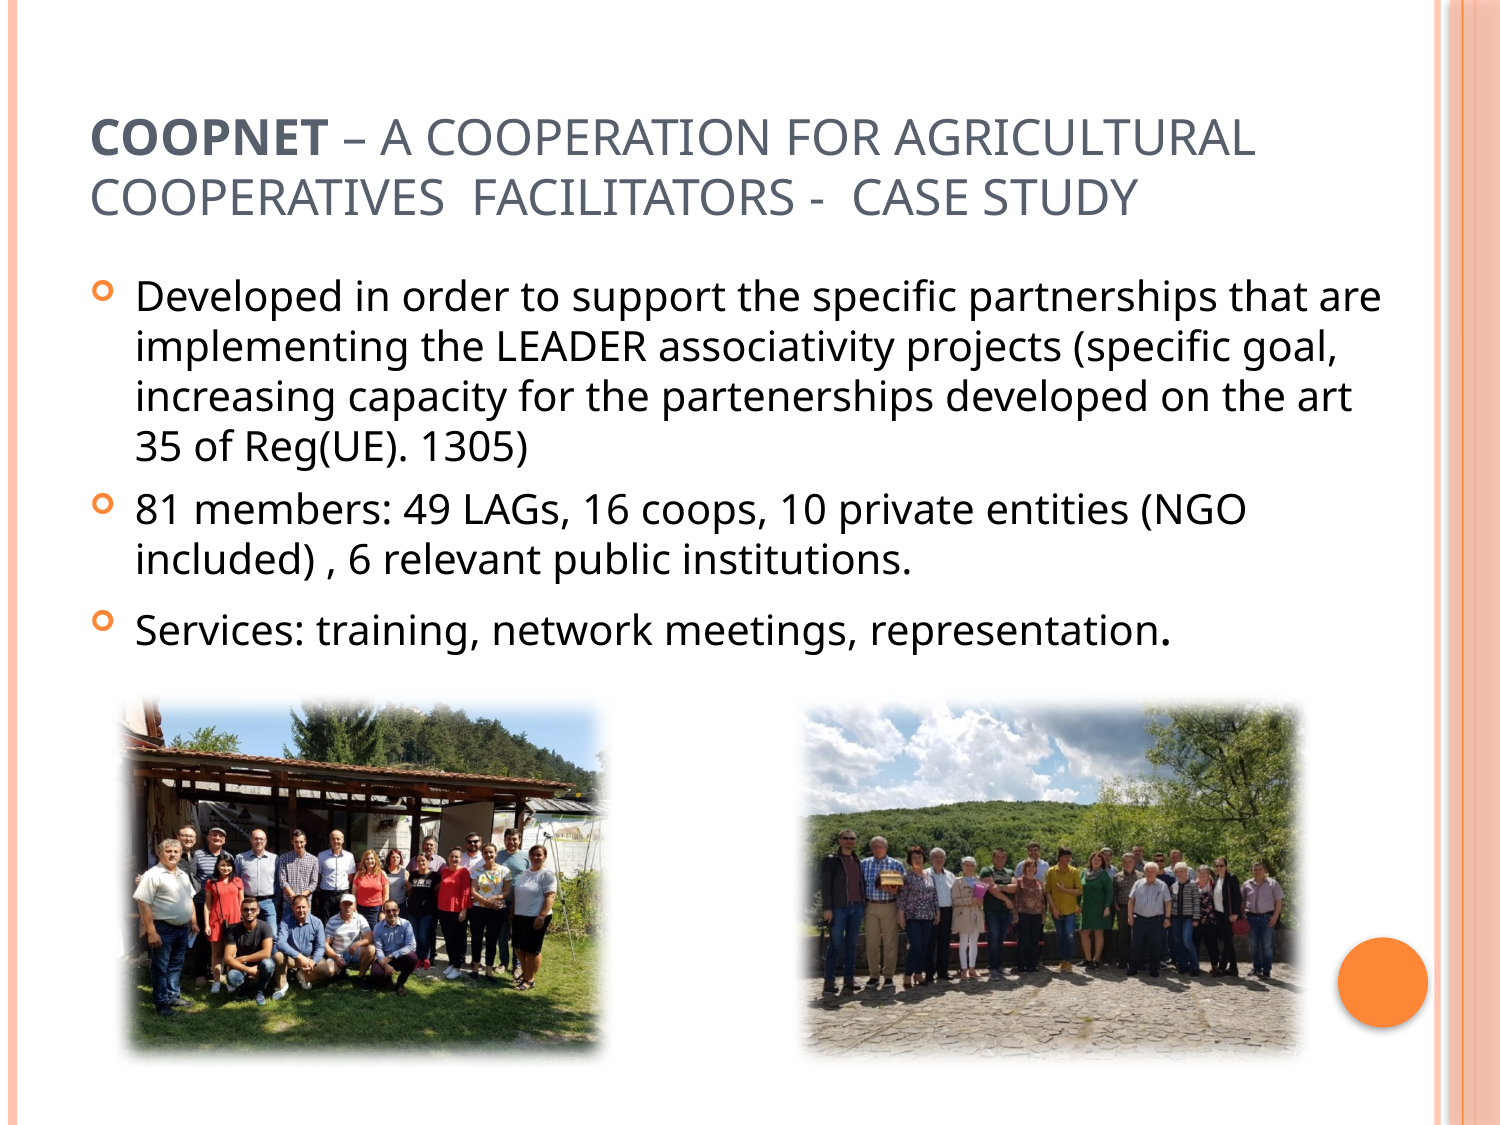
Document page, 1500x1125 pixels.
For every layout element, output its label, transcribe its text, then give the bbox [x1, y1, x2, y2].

picture [111, 691, 615, 1070]
title CoopNet – A cooperation for agricultural Cooperatives facilitators - case study [75, 45, 1300, 233]
list Developed in order to support the specific partnerships that are implementing the LEADER associativity projects (specific goal, increasing capacity for the partenerships developed on the art 35 of Reg(UE). 1305) 81 members: 49 LAGs, 16 coops, 10 private entities (NGO included) , 6 relevant public institutions. Services: training, network meetings, representation. [75, 262, 1412, 1062]
picture [790, 691, 1312, 1070]
